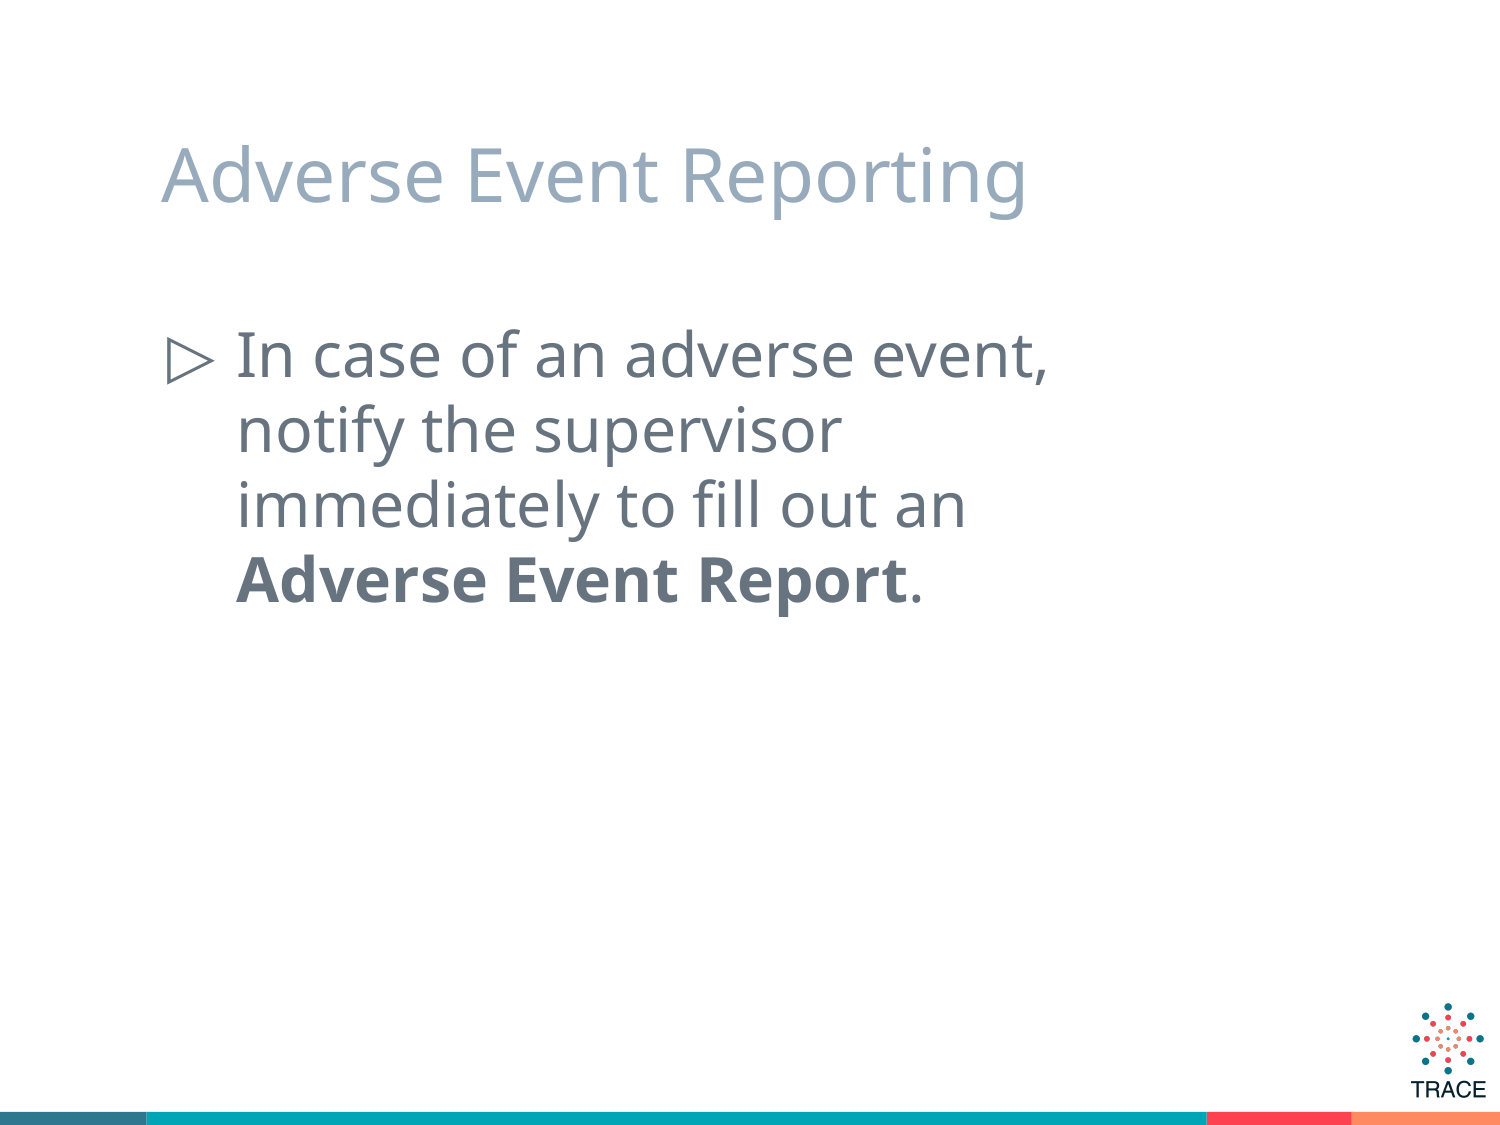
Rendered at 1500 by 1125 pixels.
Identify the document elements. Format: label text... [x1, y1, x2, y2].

list In case of an adverse event, notify the supervisor immediately to fill out an Adverse Event Report. [146, 300, 1207, 1078]
title Adverse Event Reporting [146, 45, 1207, 233]
picture [1388, 989, 1500, 1110]
